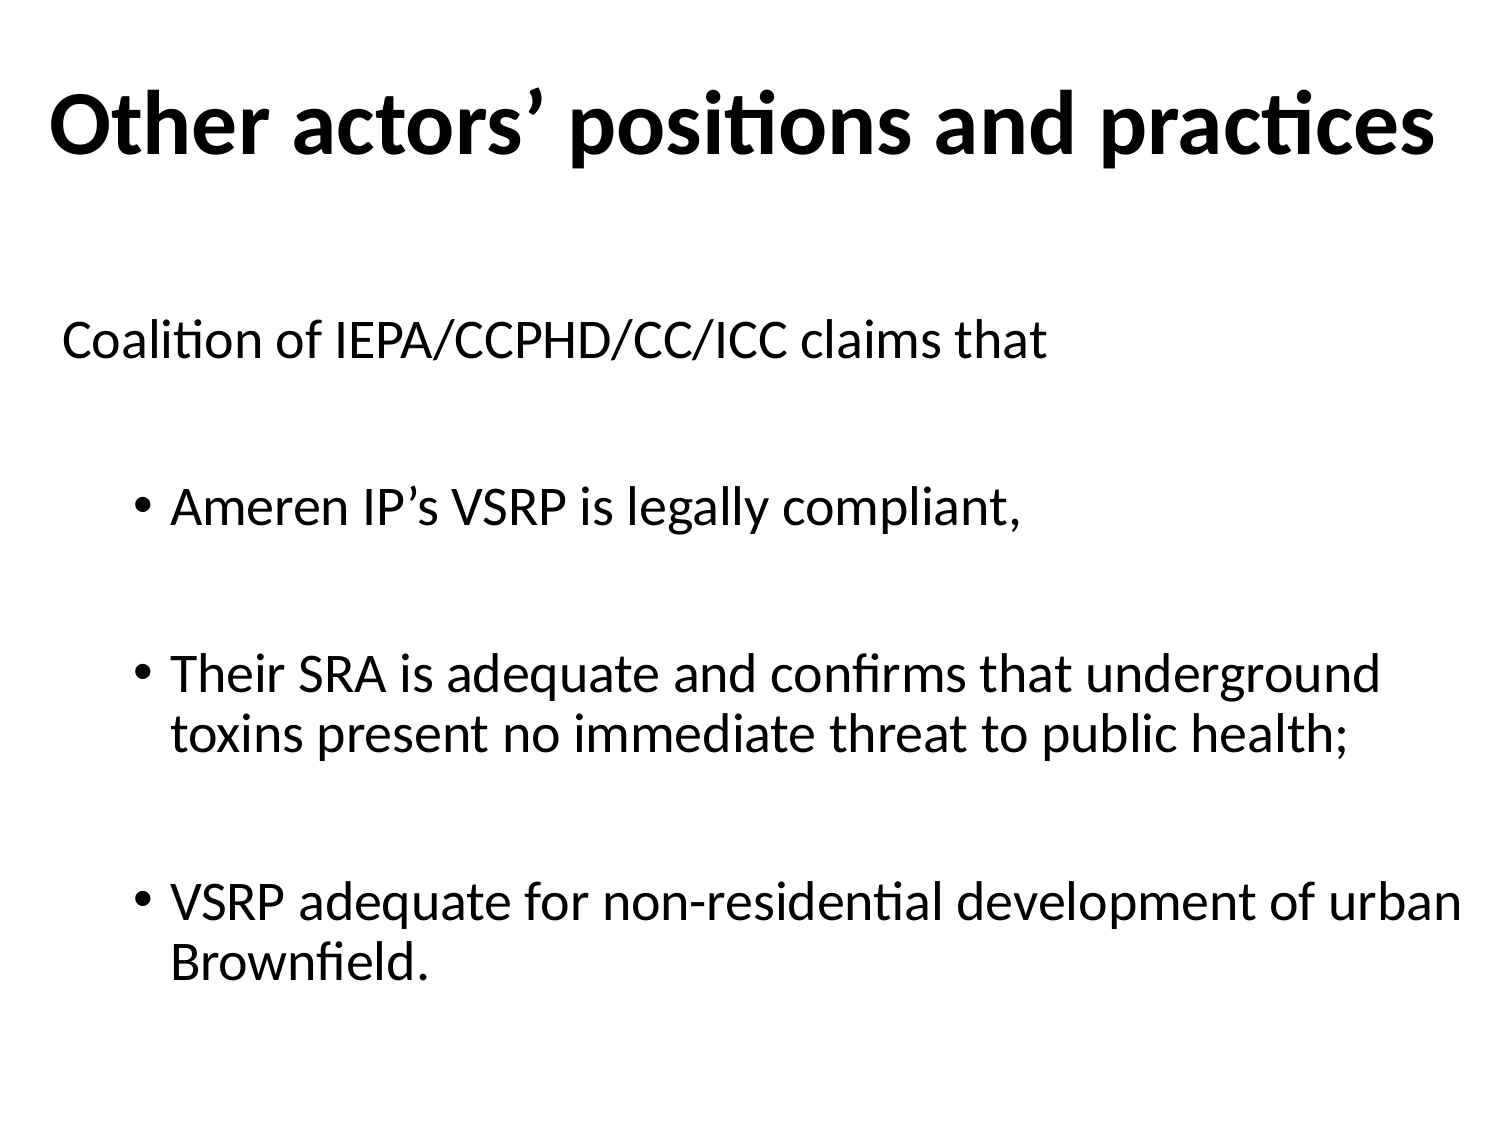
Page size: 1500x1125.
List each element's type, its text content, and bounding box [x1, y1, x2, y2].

title Other actors’ positions and practices [0, 0, 1500, 224]
list Coalition of IEPA/CCPHD/CC/ICC claims that Ameren IP’s VSRP is legally compliant, Their SRA is adequate and confirms that underground toxins present no immediate threat to public health; VSRP adequate for non-residential development of urban Brownfield. [0, 224, 1500, 1000]
